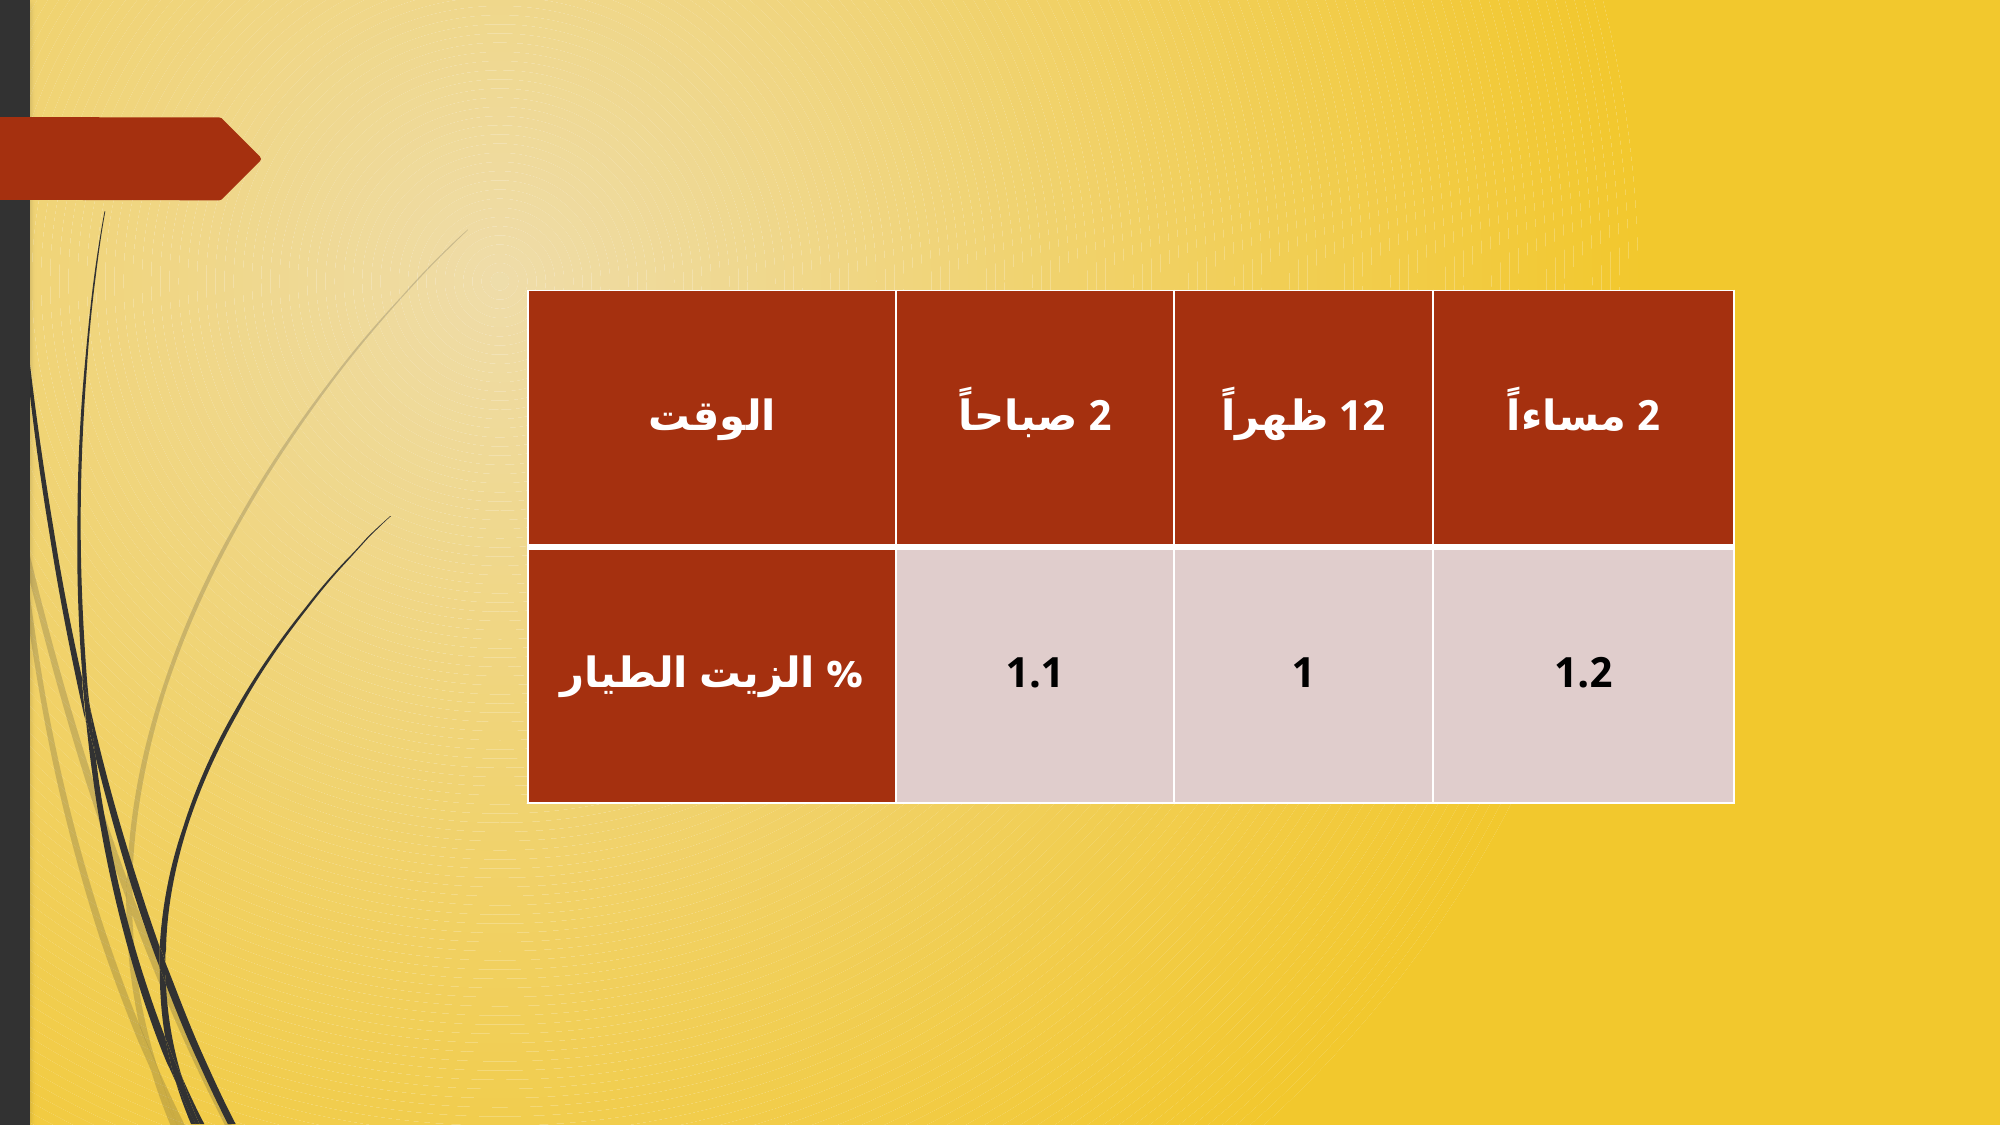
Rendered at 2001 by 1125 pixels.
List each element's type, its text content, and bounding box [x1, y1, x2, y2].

table_header 12 ظهراً [1175, 291, 1432, 544]
table_header 2 مساءاً [1434, 291, 1733, 544]
table_header 2 صباحاً [897, 291, 1173, 544]
table_header الوقت [529, 291, 895, 544]
table_cell 1 [1175, 550, 1432, 802]
table_cell % الزيت الطيار [529, 550, 895, 802]
table_cell 1.1 [897, 550, 1173, 802]
table_cell 1.2 [1434, 550, 1733, 802]
